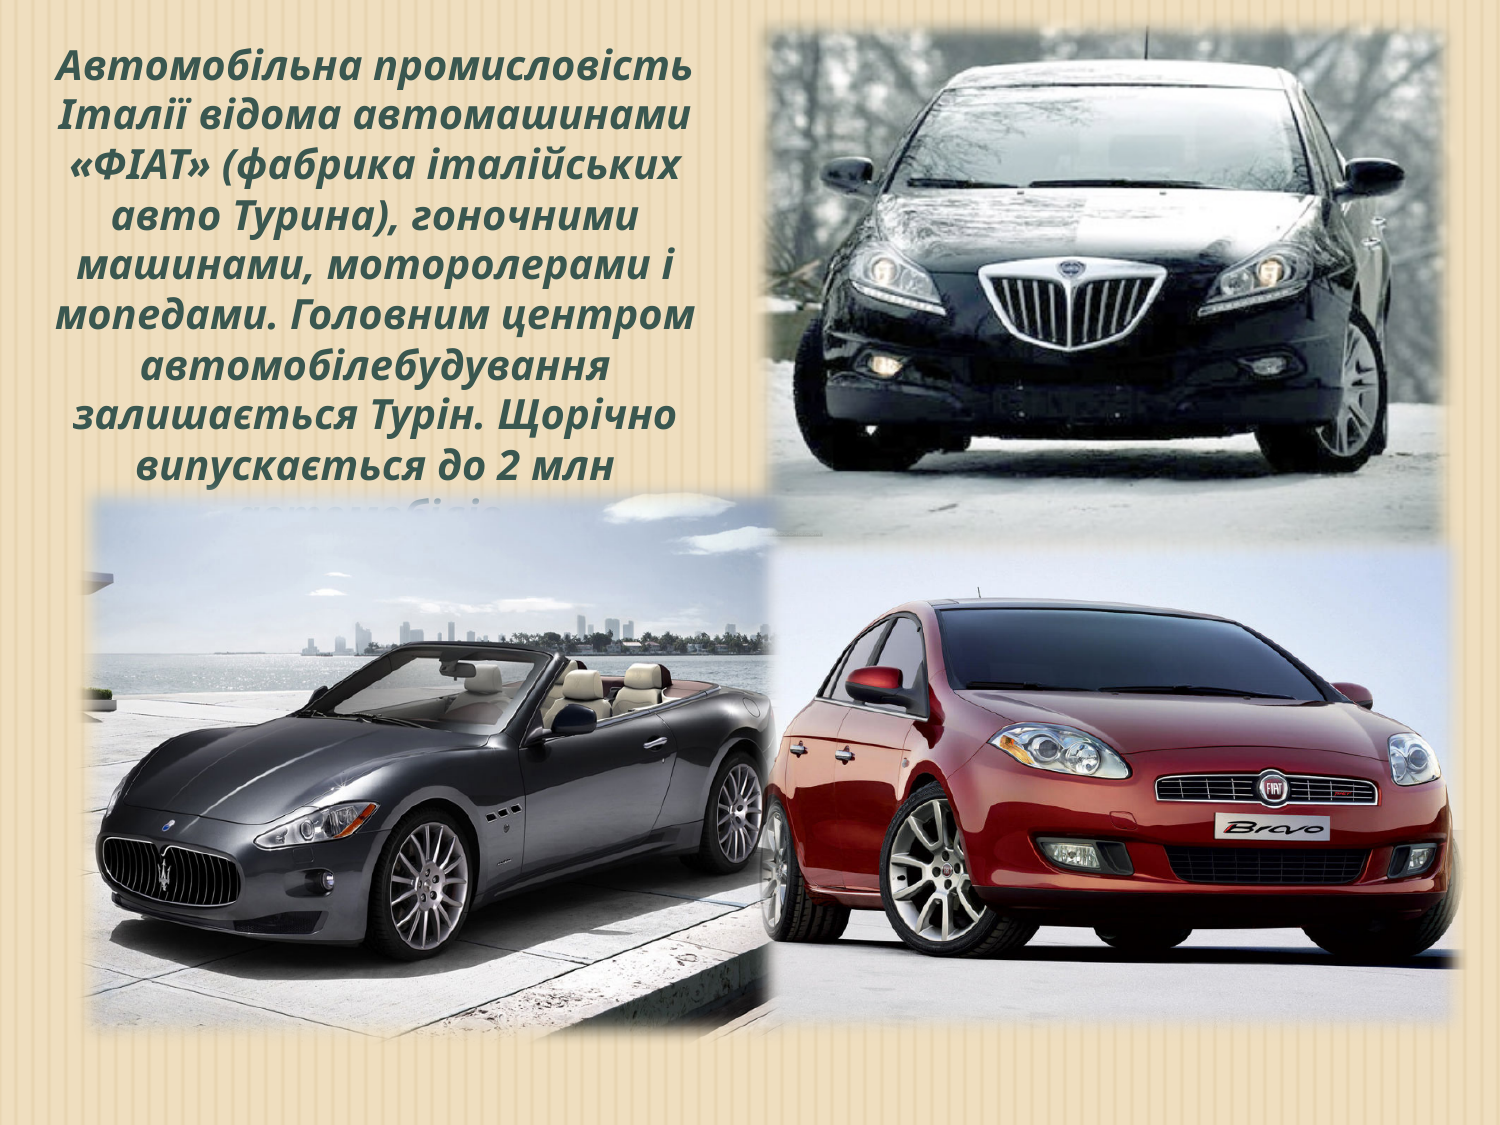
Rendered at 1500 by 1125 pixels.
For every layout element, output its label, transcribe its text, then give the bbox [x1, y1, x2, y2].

picture [73, 12, 1471, 1047]
text_box Автомобільна промисловість Італії відома автомашинами «ФІАТ» (фабрика італійських авто Турина), гоночними машинами, моторолерами і мопедами. Головним центром автомобілебудування залишається Турін. Щорічно випускається до 2 млн автомобілів. [0, 30, 744, 546]
